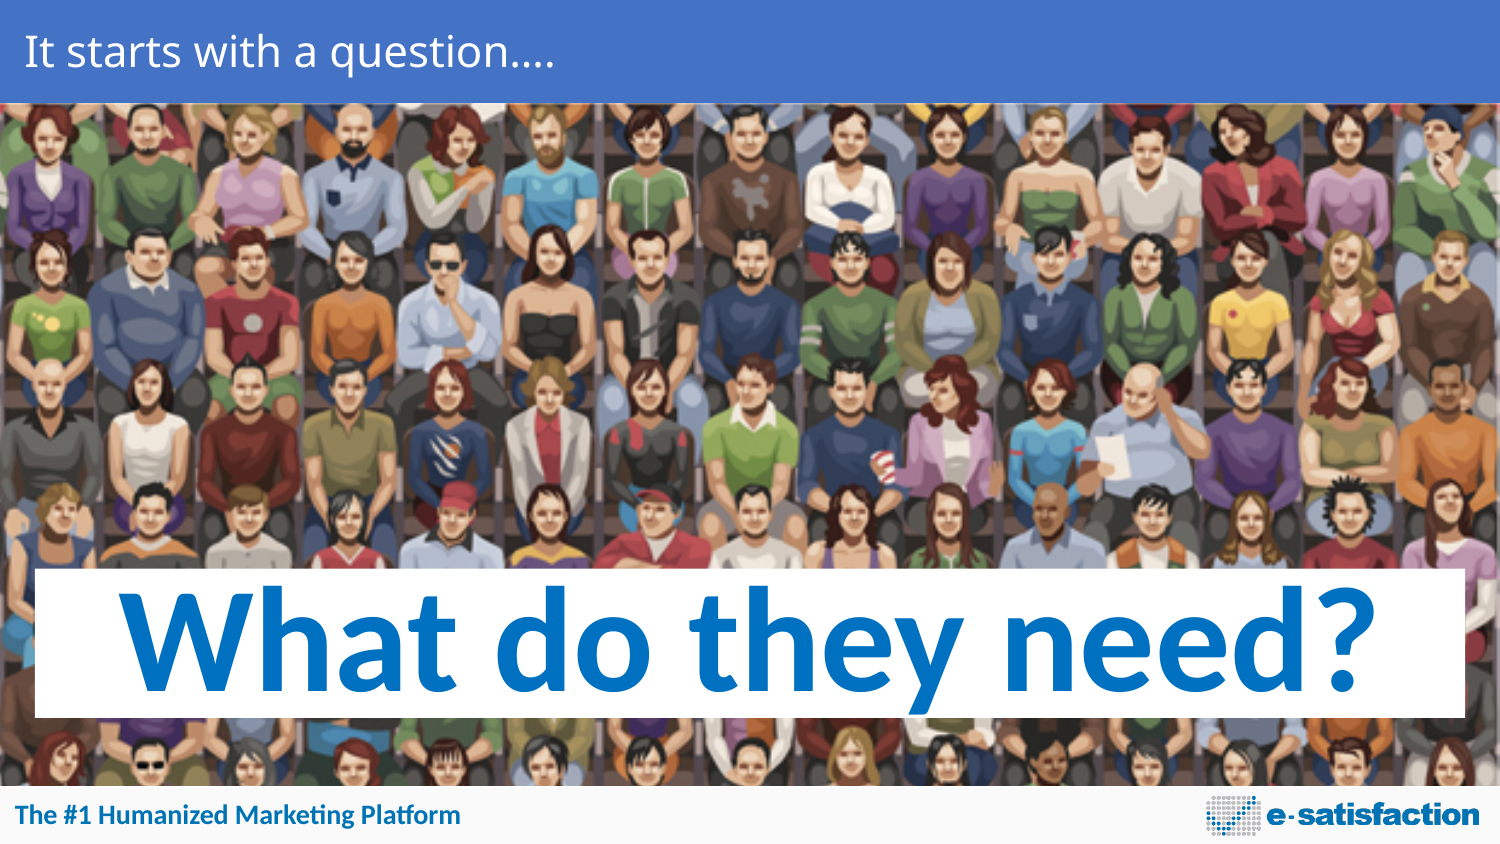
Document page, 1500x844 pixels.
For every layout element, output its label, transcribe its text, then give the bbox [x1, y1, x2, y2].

title It starts with a question…. [9, 22, 1482, 85]
picture [0, 103, 1500, 786]
picture [1200, 787, 1491, 844]
